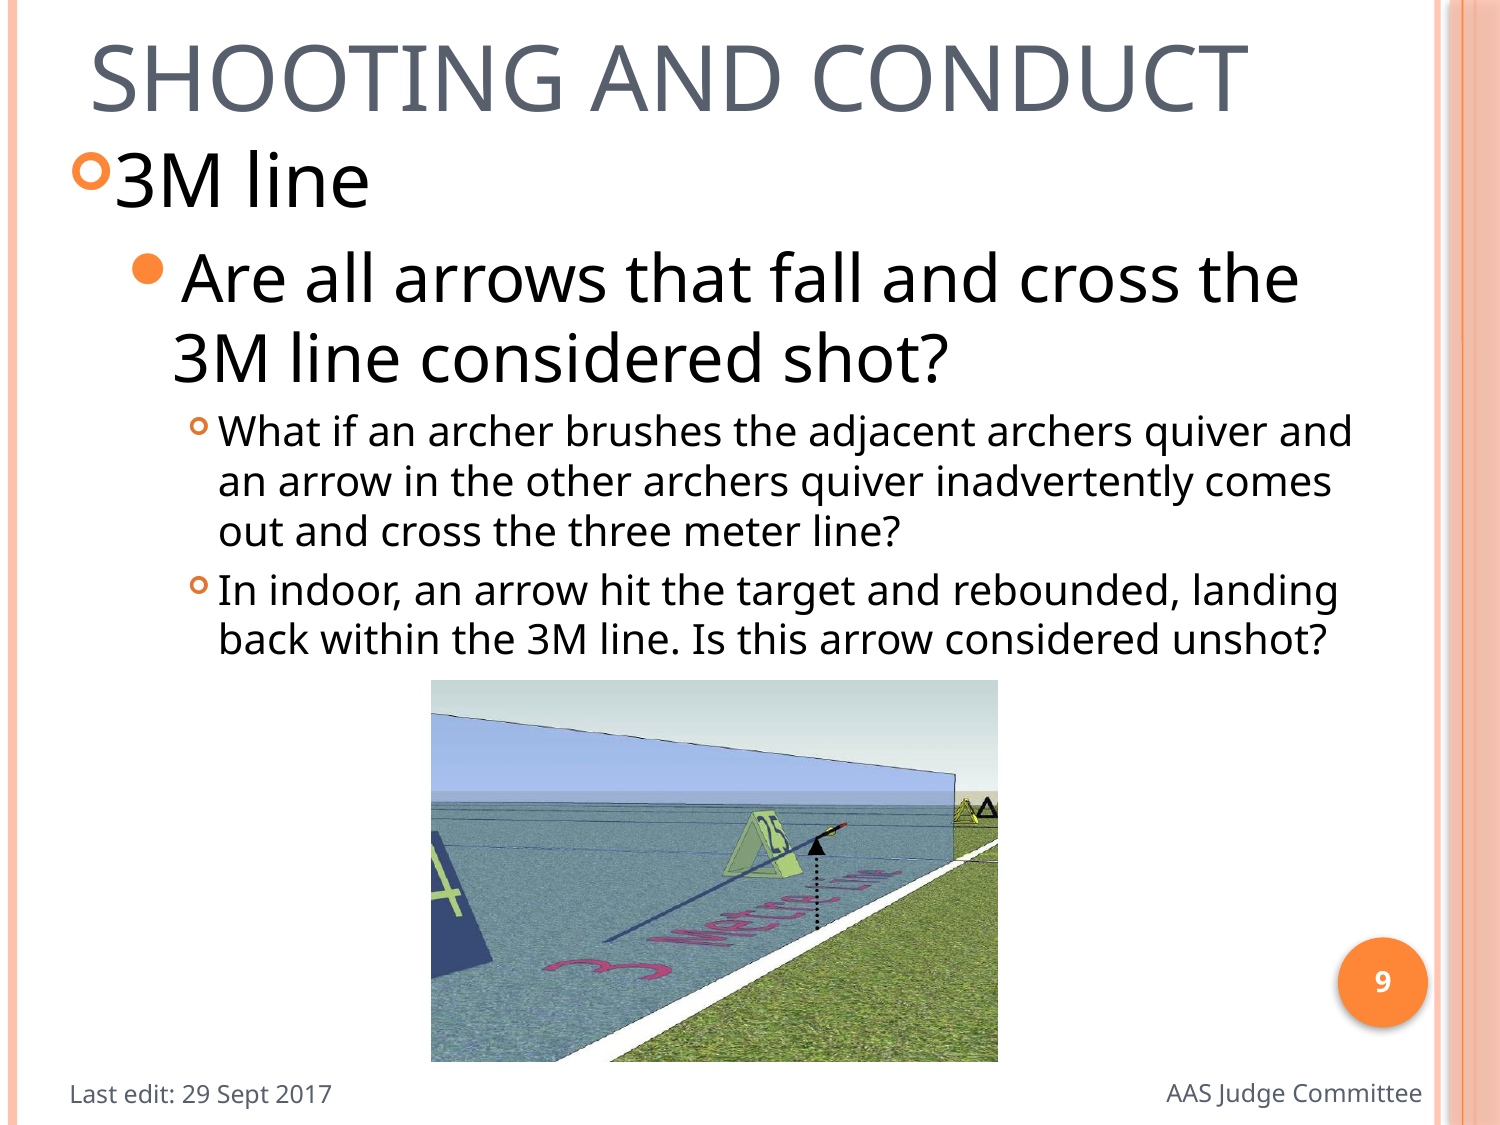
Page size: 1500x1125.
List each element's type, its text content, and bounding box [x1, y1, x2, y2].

footer AAS Judge Committee [1151, 1065, 1500, 1125]
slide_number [17, 1061, 348, 1125]
title Shooting and conduct [75, 45, 1425, 138]
list 3M line Are all arrows that fall and cross the 3M line considered shot? What if an archer brushes the adjacent archers quiver and an arrow in the other archers quiver inadvertently comes out and cross the three meter line? In indoor, an arrow hit the target and rebounded, landing back within the 3M line. Is this arrow considered unshot? [53, 125, 1404, 693]
slide_number 9 [1333, 940, 1434, 1027]
picture [430, 680, 999, 1063]
